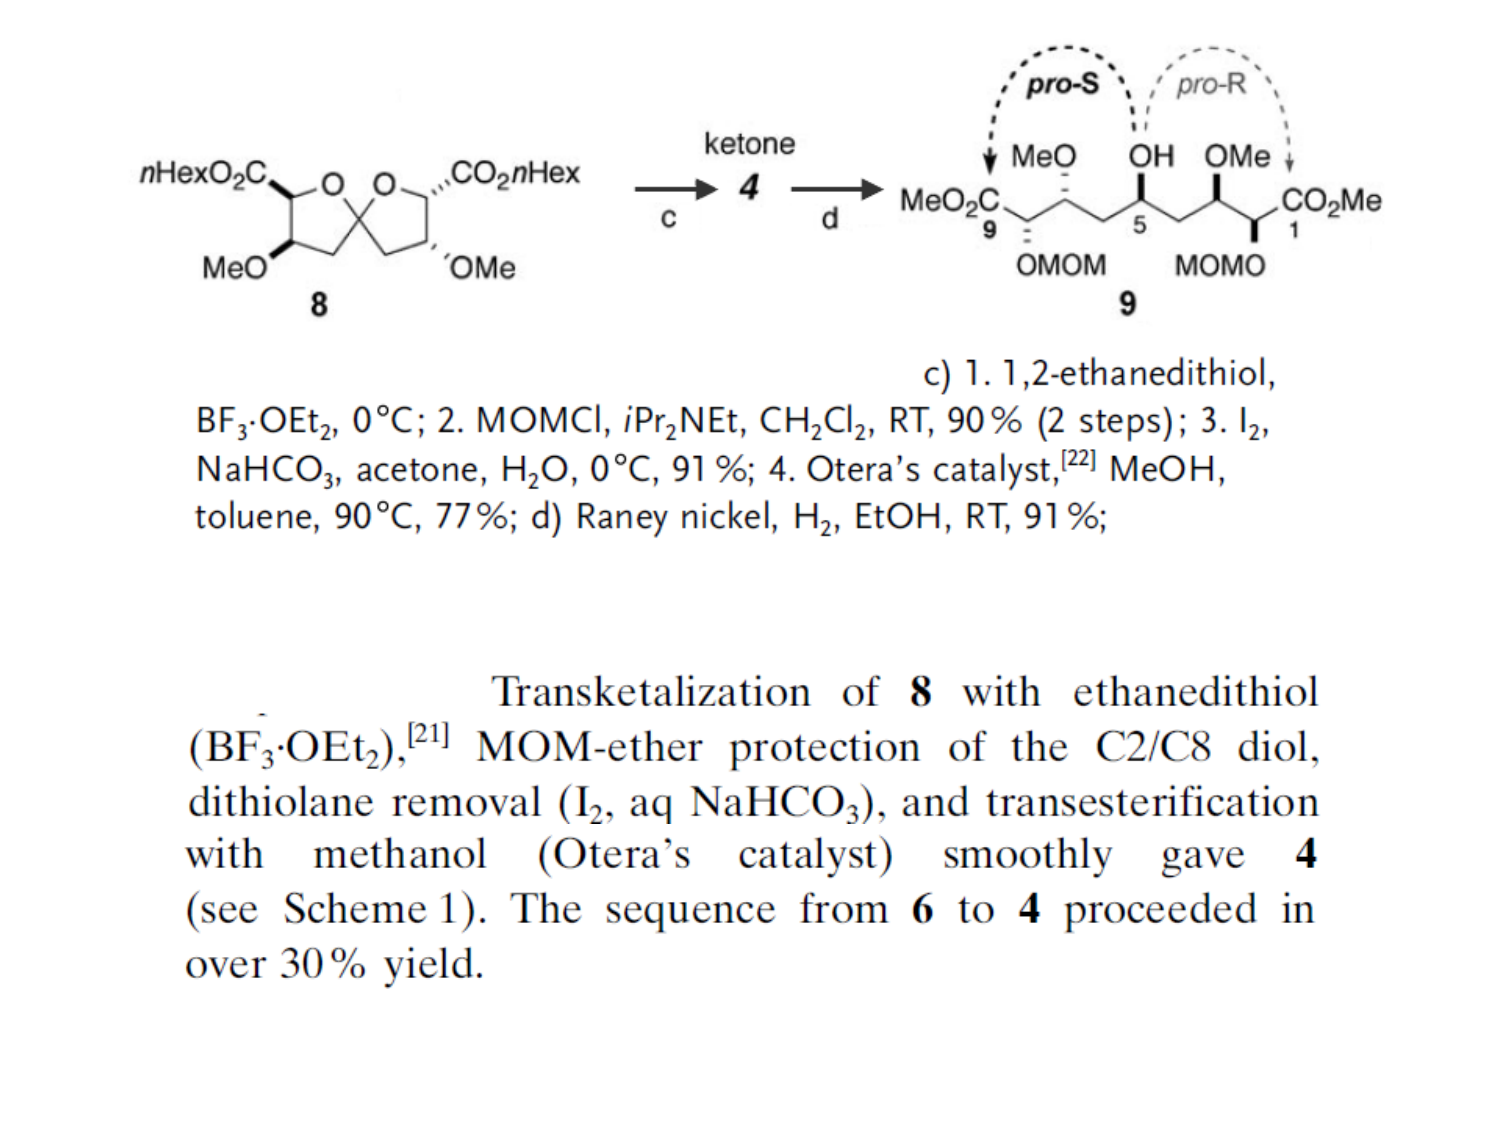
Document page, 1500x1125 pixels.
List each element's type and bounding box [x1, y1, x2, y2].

picture [174, 662, 1333, 990]
picture [112, 37, 1414, 329]
picture [187, 349, 1283, 541]
